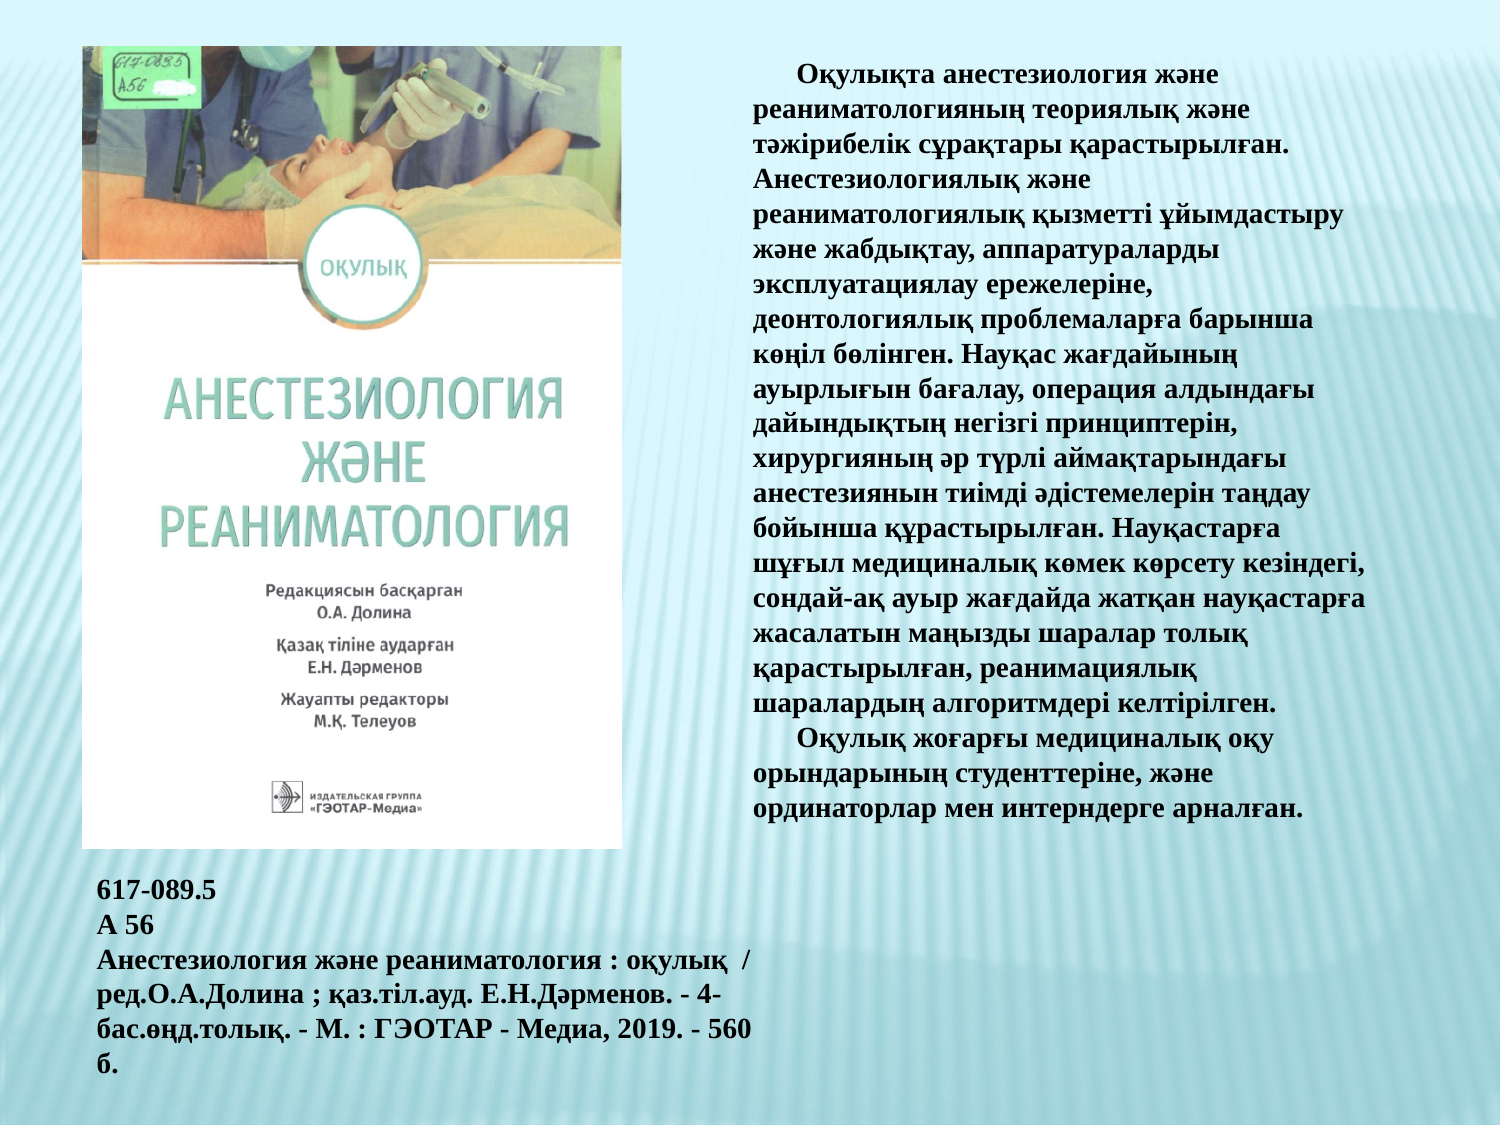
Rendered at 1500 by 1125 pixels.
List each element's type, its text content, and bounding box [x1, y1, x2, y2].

text_box 617-089.5 А 56 Анестезиология және реаниматология : оқулық / ред.О.А.Долина ; қаз.тіл.ауд. Е.Н.Дәрменов. - 4-бас.өңд.толық. - М. : ГЭОТАР - Медиа, 2019. - 560 б. [81, 862, 774, 1088]
text_box Оқулықта анестезиология және реаниматологияның теориялық және тәжірибелік сұрақтары қарастырылған. Анестезиологиялық және реаниматологиялық қызметті ұйымдастыру және жабдықтау, аппаратураларды эксплуатациялау ережелеріне, деонтологиялық проблемаларға барынша көңіл бөлінген. Науқас жағдайының ауырлығын бағалау, операция алдындағы дайындықтың негізгі принциптерін, хирургияның әр түрлі аймақтарындағы анестезиянын тиімді әдістемелерін таңдау бойынша құрастырылған. Науқастарға шұғыл медициналық көмек көрсету кезіндегі, сондай-ақ ауыр жағдайда жатқан науқастарға жасалатын маңызды шаралар толық қарастырылған, реанимациялық шаралардың алгоритмдері келтірілген. Оқулық жоғарғы медициналық оқу орындарының студенттеріне, және ординаторлар мен интерндерге арналған. [738, 46, 1383, 876]
picture [81, 46, 622, 849]
